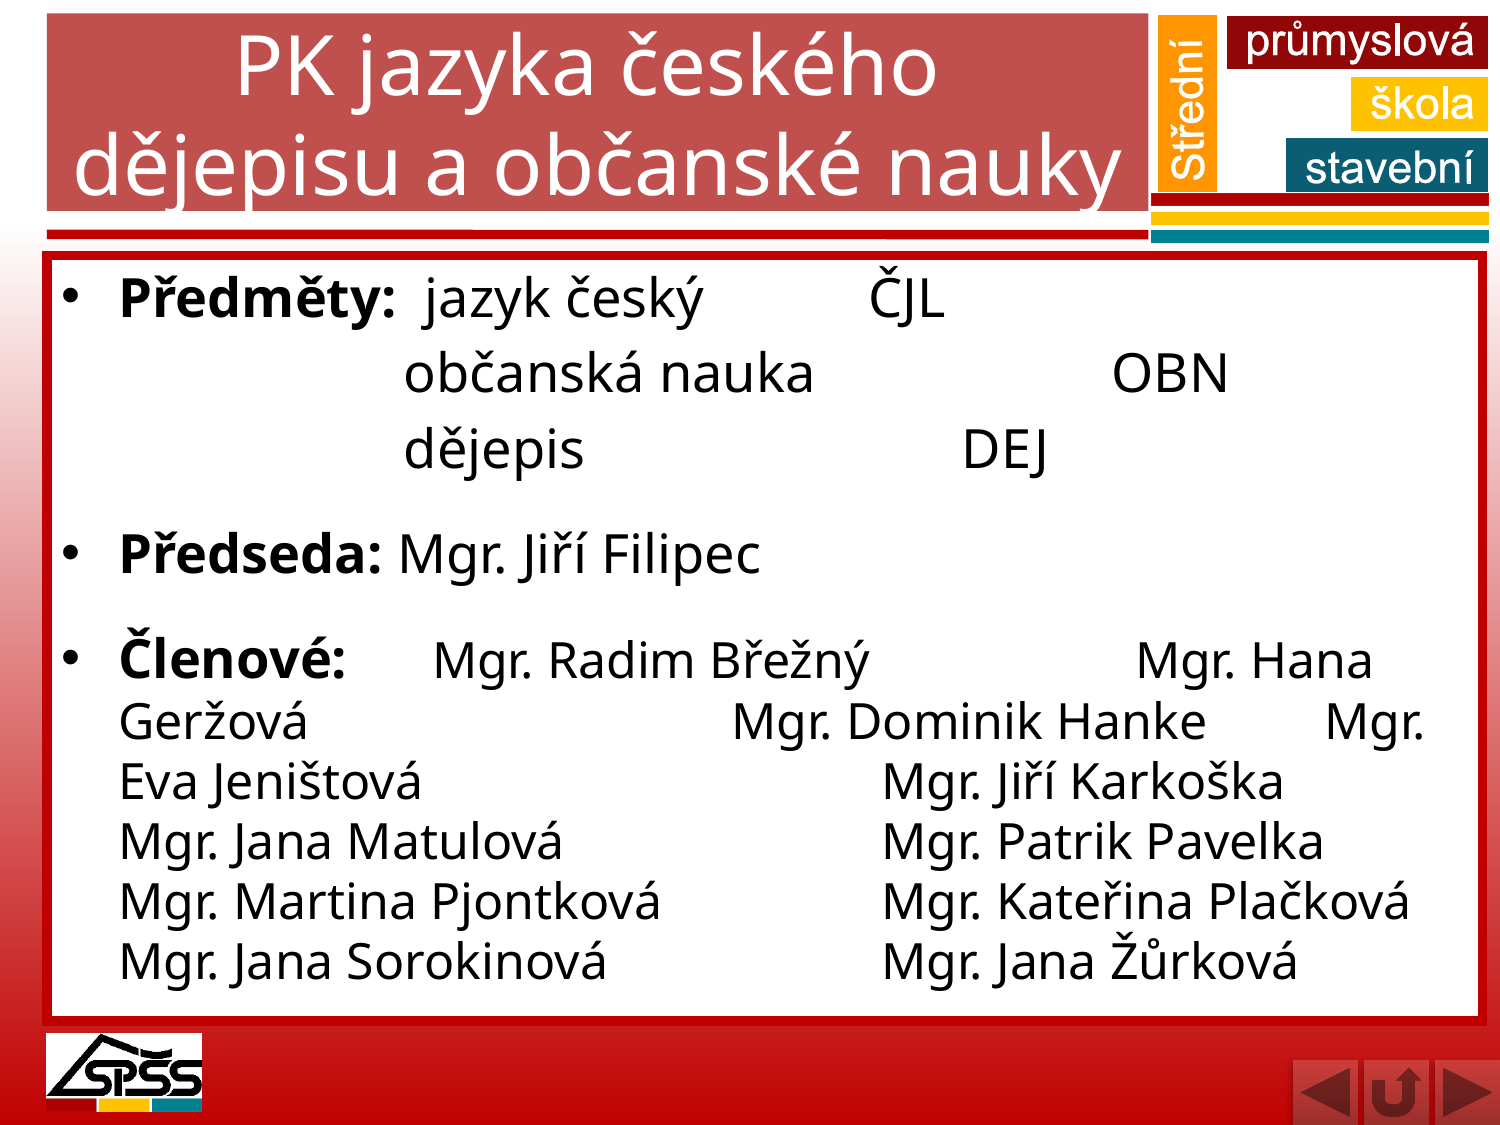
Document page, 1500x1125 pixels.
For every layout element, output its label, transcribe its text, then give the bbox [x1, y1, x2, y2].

title PK jazyka českého dějepisu a občanské nauky [46, 13, 1149, 212]
picture [46, 1033, 202, 1112]
list Předměty: jazyk český ČJL občanská nauka OBN dějepis DEJ Předseda: Mgr. Jiří Filipec Členové: Mgr. Radim Břežný Mgr. Hana Geržová Mgr. Dominik Hanke Mgr. Eva Jeništová Mgr. Jiří Karkoška Mgr. Jana Matulová Mgr. Patrik Pavelka Mgr. Martina Pjontková Mgr. Kateřina Plačková Mgr. Jana Sorokinová Mgr. Jana Žůrková [42, 251, 1487, 1026]
